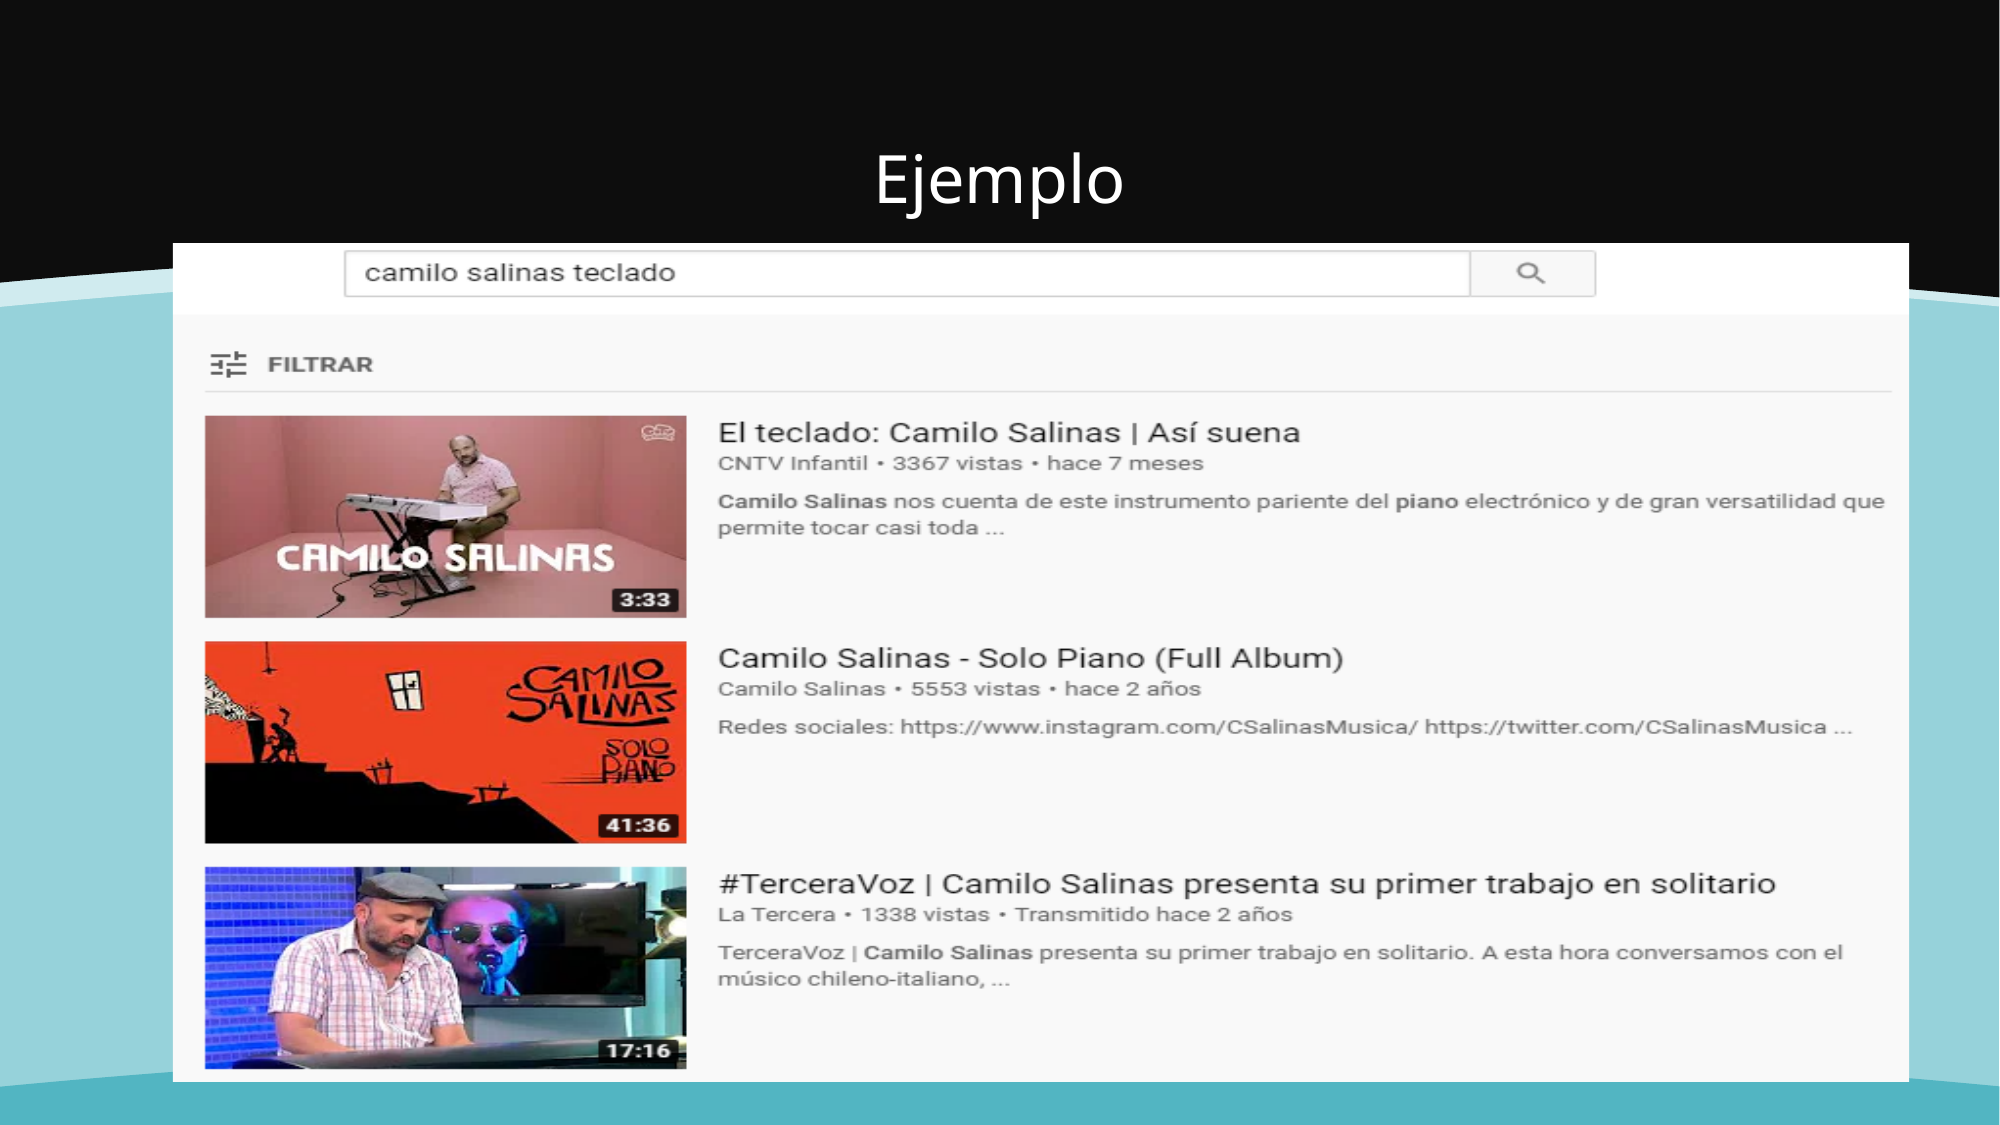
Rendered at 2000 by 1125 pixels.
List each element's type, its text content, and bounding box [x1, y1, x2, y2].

picture [172, 243, 1910, 1082]
title Ejemplo [249, 45, 1750, 225]
